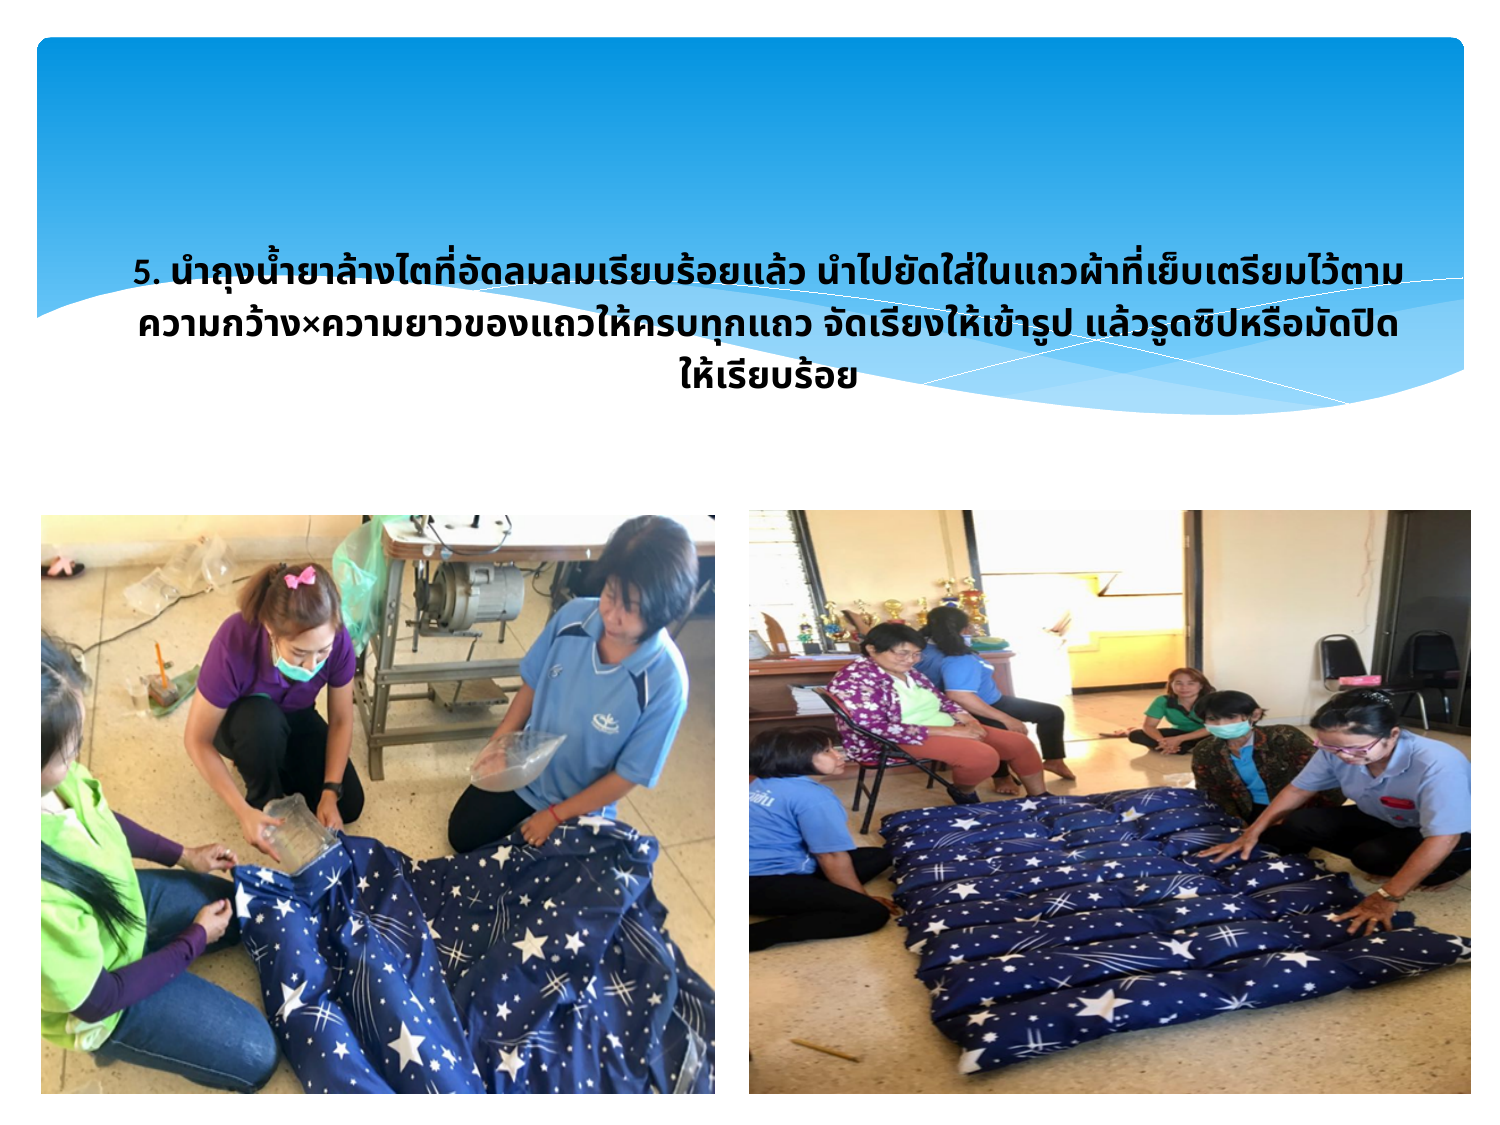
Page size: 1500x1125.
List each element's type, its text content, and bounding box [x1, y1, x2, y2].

picture [749, 510, 1471, 1095]
picture [41, 514, 715, 1095]
title 5. นำถุงน้ำยาล้างไตที่อัดลมลมเรียบร้อยแล้ว นำไปยัดใส่ในแถวผ้าที่เย็บเตรียมไว้ตามความกว้าง×ความยาวของแถวให้ครบทุกแถว จัดเรียงให้เข้ารูป แล้วรูดซิปหรือมัดปิดให้เรียบร้อย [76, 231, 1427, 438]
